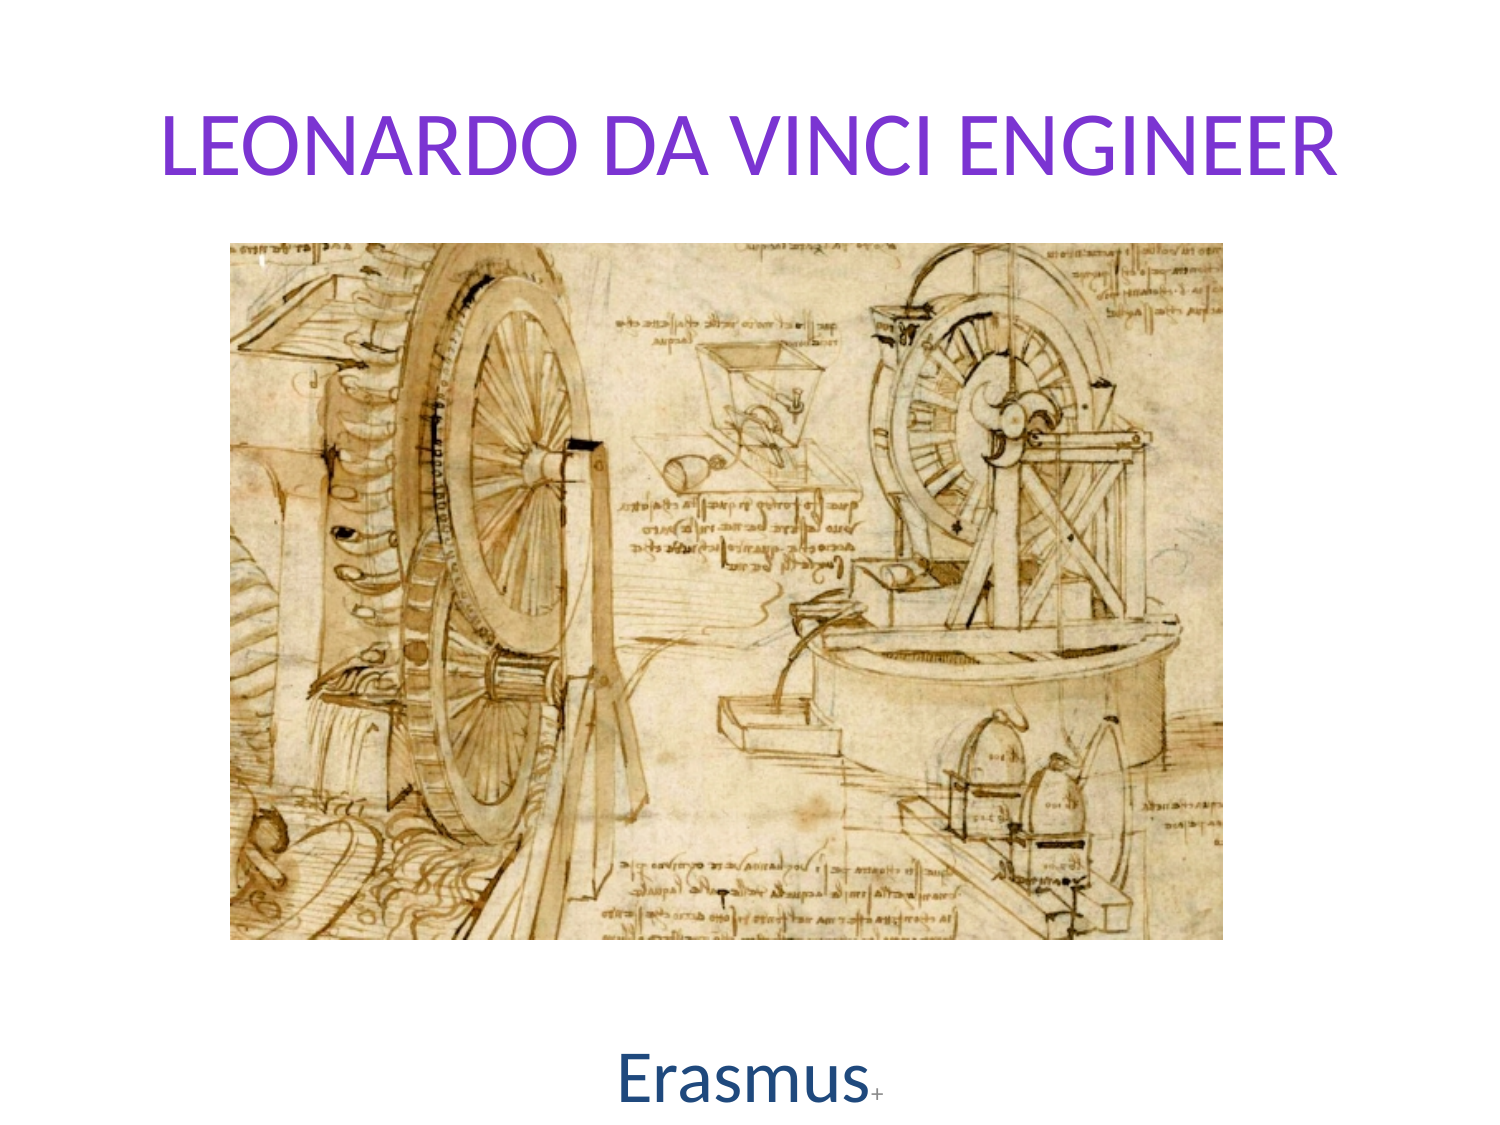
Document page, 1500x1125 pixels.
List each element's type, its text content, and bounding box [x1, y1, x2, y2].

footer Erasmus+ [512, 1042, 988, 1103]
title Leonardo Da Vinci Engineer [75, 45, 1425, 233]
picture [229, 243, 1223, 940]
